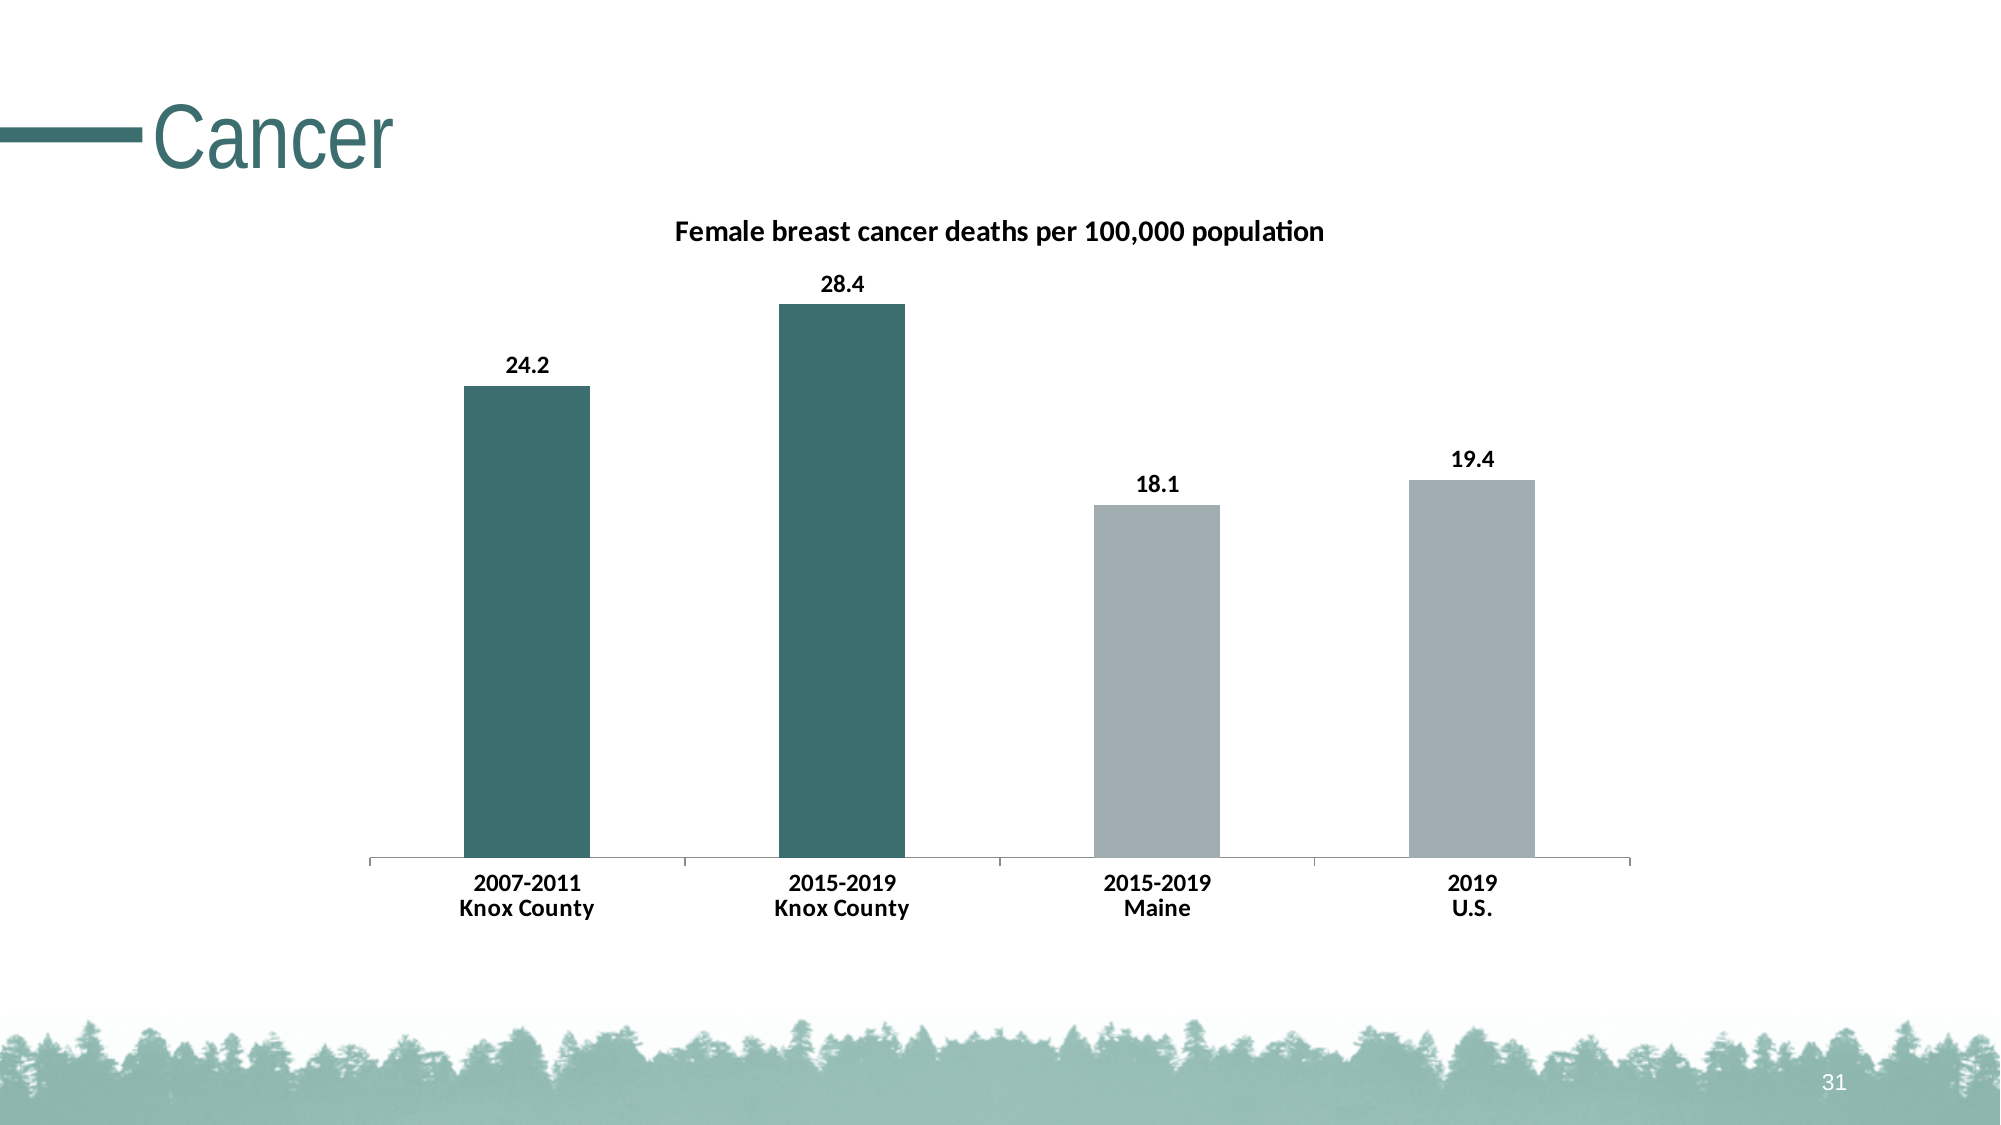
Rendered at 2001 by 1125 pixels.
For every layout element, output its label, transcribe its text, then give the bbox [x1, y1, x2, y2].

slide_number 31 [1412, 1042, 1863, 1103]
title Cancer [137, 29, 1863, 248]
picture [0, 1015, 2000, 1125]
chart [343, 187, 1657, 938]
